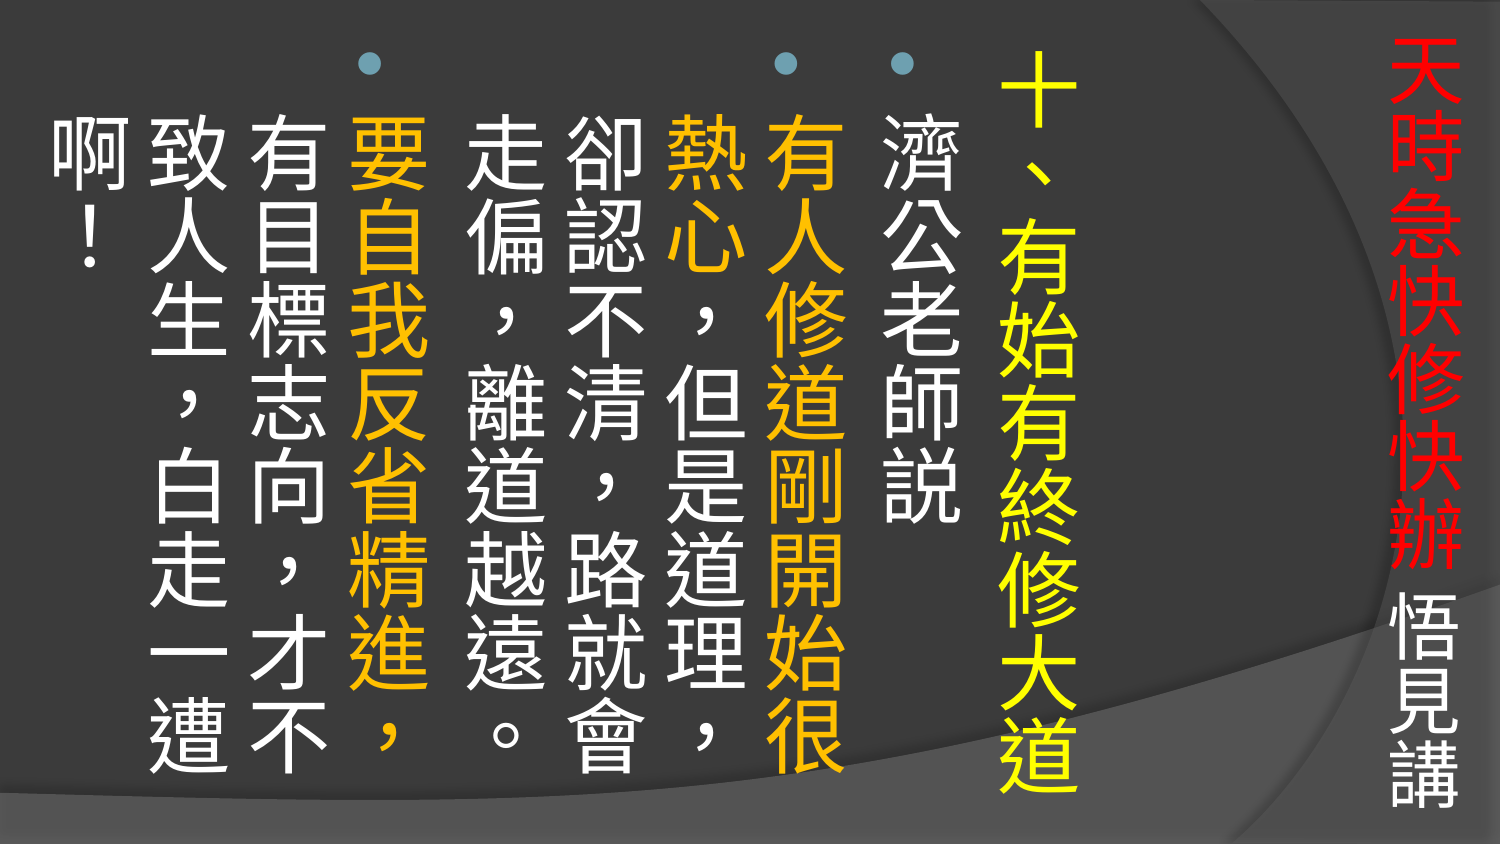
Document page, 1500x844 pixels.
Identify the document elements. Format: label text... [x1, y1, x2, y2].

list 十、有始有終修大道 濟公老師説 有人修道剛開始很熱心，但是道理，卻認不清，路就會走偏，離道越遠。 要自我反省精進，有目標志向，才不致人生，白走一遭啊！﻿ [29, 27, 1365, 820]
title 天時急快修快辦 悟見講 [1364, 21, 1483, 820]
